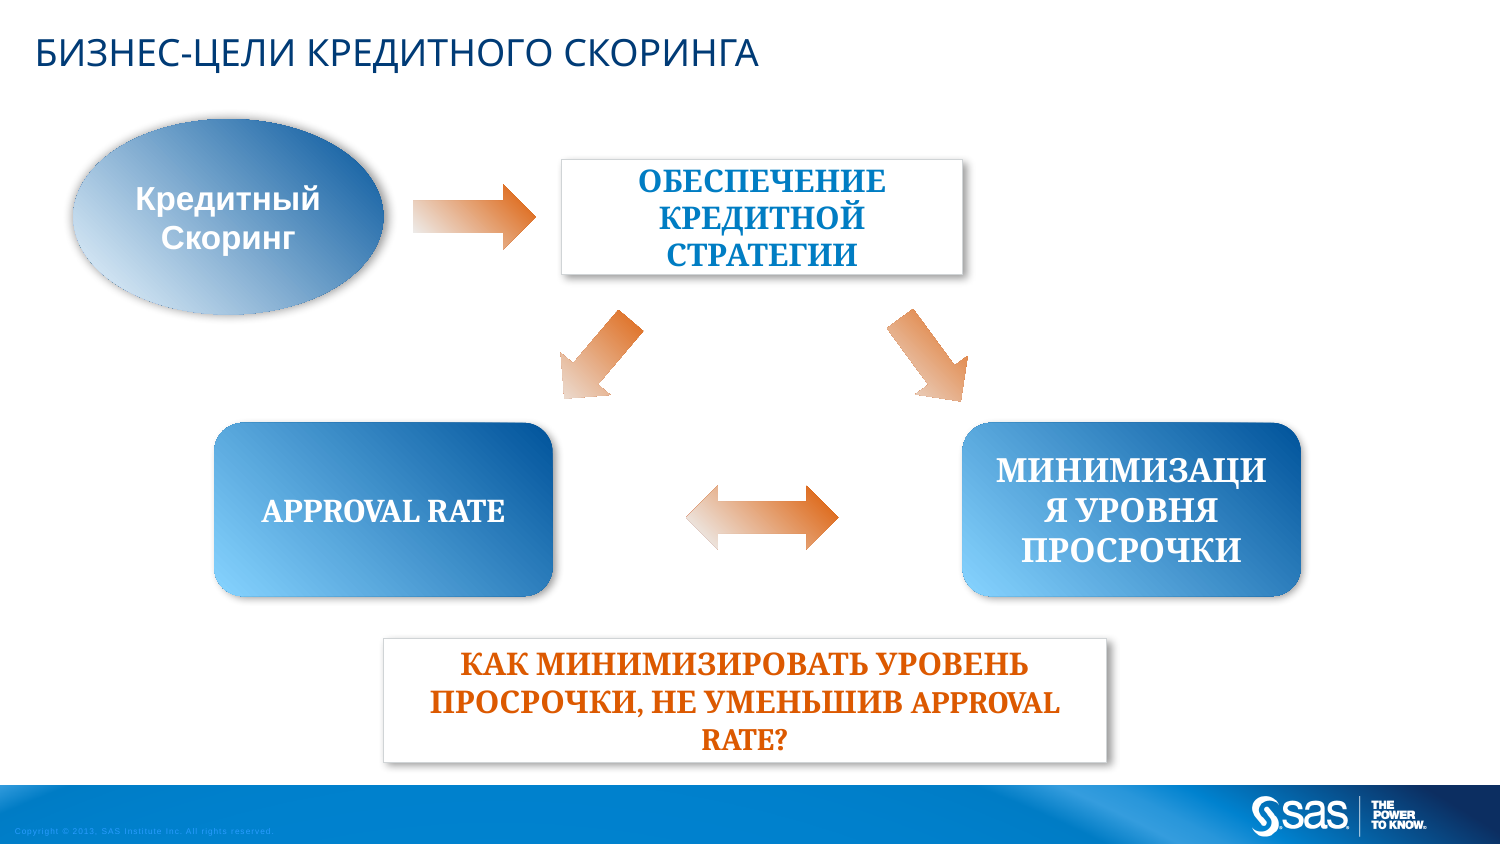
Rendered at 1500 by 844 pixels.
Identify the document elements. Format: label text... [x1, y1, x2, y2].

text_box APPROVAL RATE [212, 420, 555, 599]
text_box [684, 483, 841, 552]
text_box Кредитный Скоринг [71, 116, 386, 317]
text_box ОБЕСПЕЧЕНИЕ КРЕДИТНОЙ СТРАТЕГИИ [561, 159, 963, 275]
text_box [411, 182, 538, 252]
text_box МИНИМИЗАЦИЯ УРОВНЯ ПРОСРОЧКИ [960, 420, 1303, 599]
text_box Бизнес-цели кредитного скоринга [19, 20, 1429, 81]
text_box [884, 306, 970, 404]
picture [0, 785, 1500, 844]
text_box [558, 307, 646, 401]
text_box КАК МИНИМИЗИРОВАТЬ УРОВЕНЬ ПРОСРОЧКИ, НЕ УМЕНЬШИВ APPROVAL RATE? [383, 638, 1107, 763]
